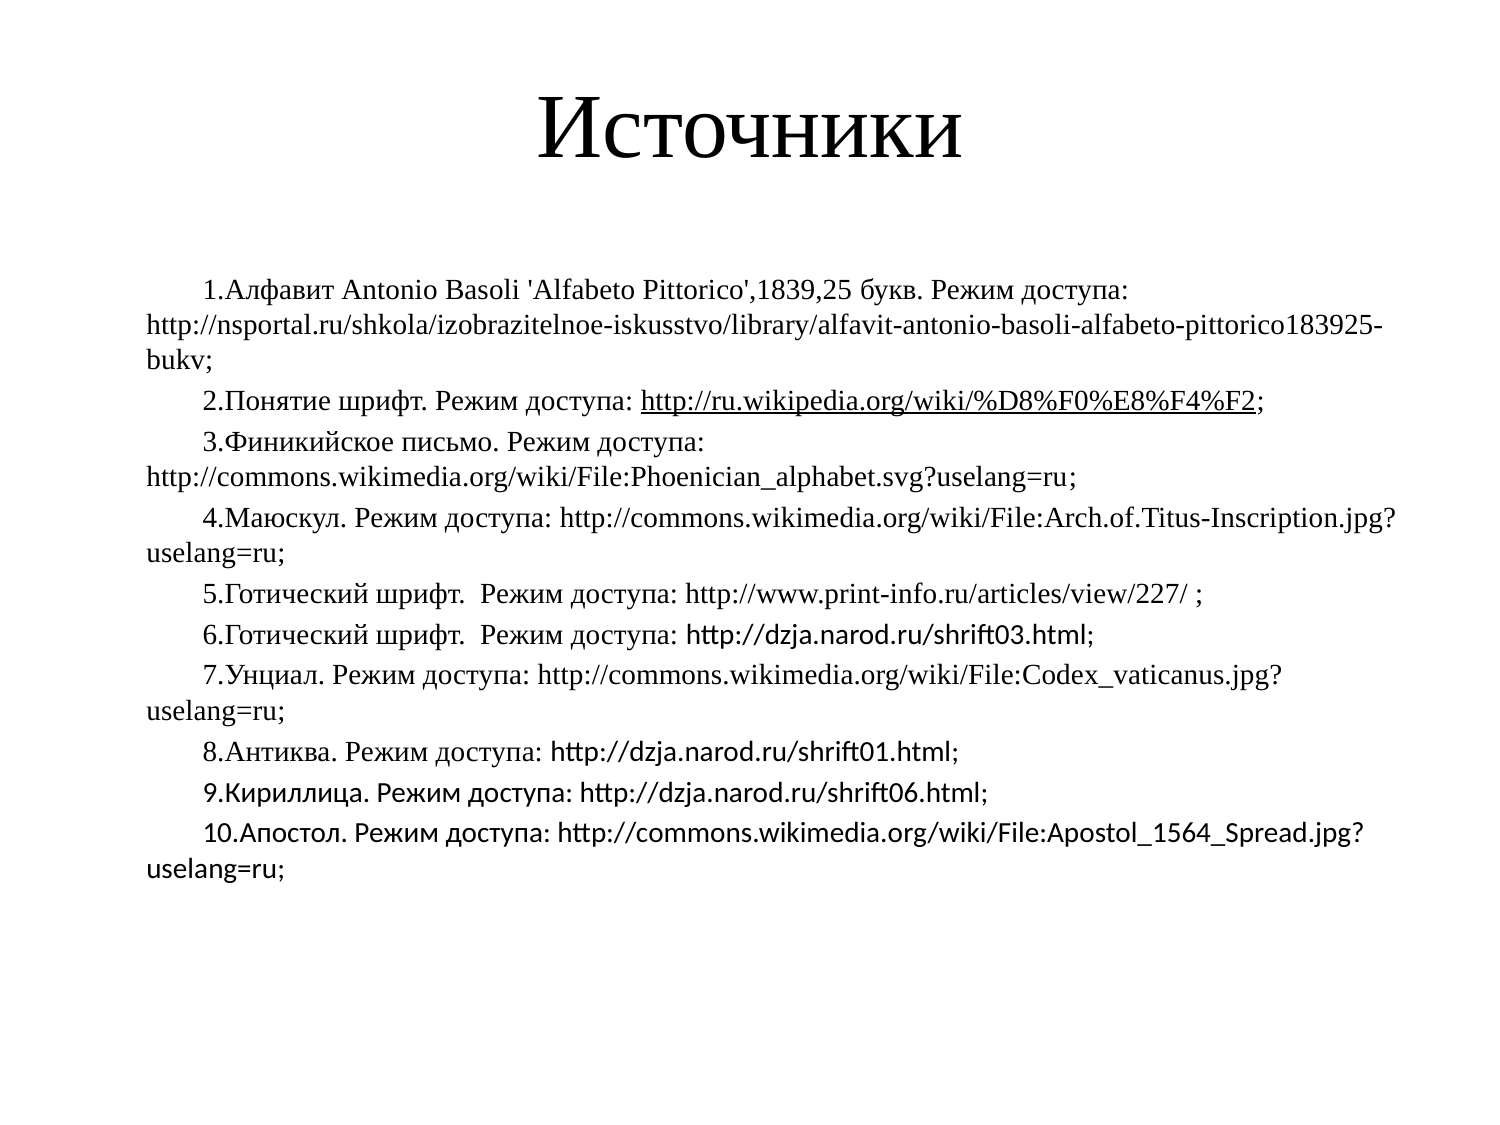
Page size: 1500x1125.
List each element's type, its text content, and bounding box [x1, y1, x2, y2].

title Источники [75, 45, 1425, 197]
list Алфавит Antonio Basoli 'Alfabeto Pittorico',1839,25 букв. Режим доступа: http://nsportal.ru/shkola/izobrazitelnoe-iskusstvo/library/alfavit-antonio-basoli-alfabeto-pittorico183925-bukv; Понятие шрифт. Режим доступа: http://ru.wikipedia.org/wiki/%D8%F0%E8%F4%F2; Финикийское письмо. Режим доступа: http://commons.wikimedia.org/wiki/File:Phoenician_alphabet.svg?uselang=ru; Маюскул. Режим доступа: http://commons.wikimedia.org/wiki/File:Arch.of.Titus-Inscription.jpg?uselang=ru; Готический шрифт. Режим доступа: http://www.print-info.ru/articles/view/227/ ; Готический шрифт. Режим доступа: http://dzja.narod.ru/shrift03.html; Унциал. Режим доступа: http://commons.wikimedia.org/wiki/File:Codex_vaticanus.jpg?uselang=ru; Антиква. Режим доступа: http://dzja.narod.ru/shrift01.html; Кириллица. Режим доступа: http://dzja.narod.ru/shrift06.html; Апостол. Режим доступа: http://commons.wikimedia.org/wiki/File:Apostol_1564_Spread.jpg?uselang=ru; [75, 262, 1425, 1005]
